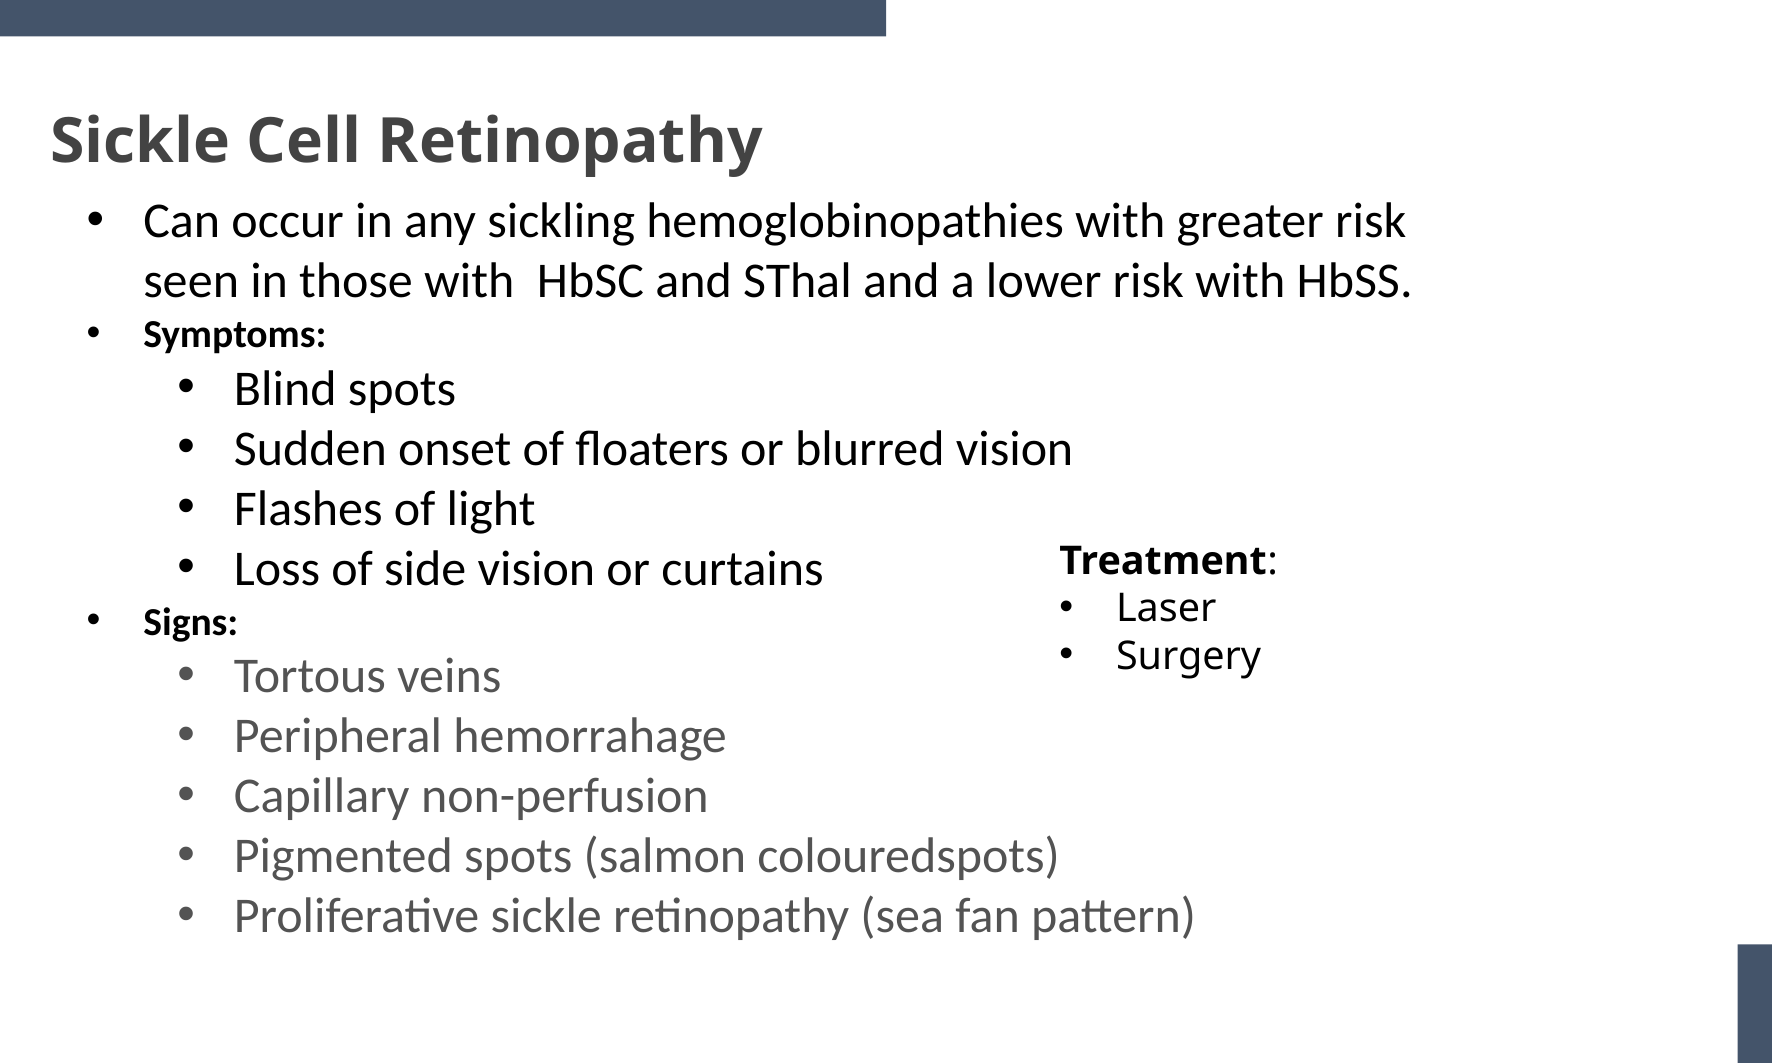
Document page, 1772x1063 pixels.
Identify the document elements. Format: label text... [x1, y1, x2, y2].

text_box Treatment: Laser Surgery [1041, 525, 1441, 687]
text_box Can occur in any sickling hemoglobinopathies with greater risk seen in those with HbSC and SThal and a lower risk with HbSS. Symptoms: Blind spots Sudden onset of floaters or blurred vision Flashes of light Loss of side vision or curtains Signs: Tortous veins Peripheral hemorrahage Capillary non-perfusion Pigmented spots (salmon colouredspots) Proliferative sickle retinopathy (sea fan pattern) [68, 178, 1494, 952]
title Sickle Cell Retinopathy [35, 68, 955, 217]
